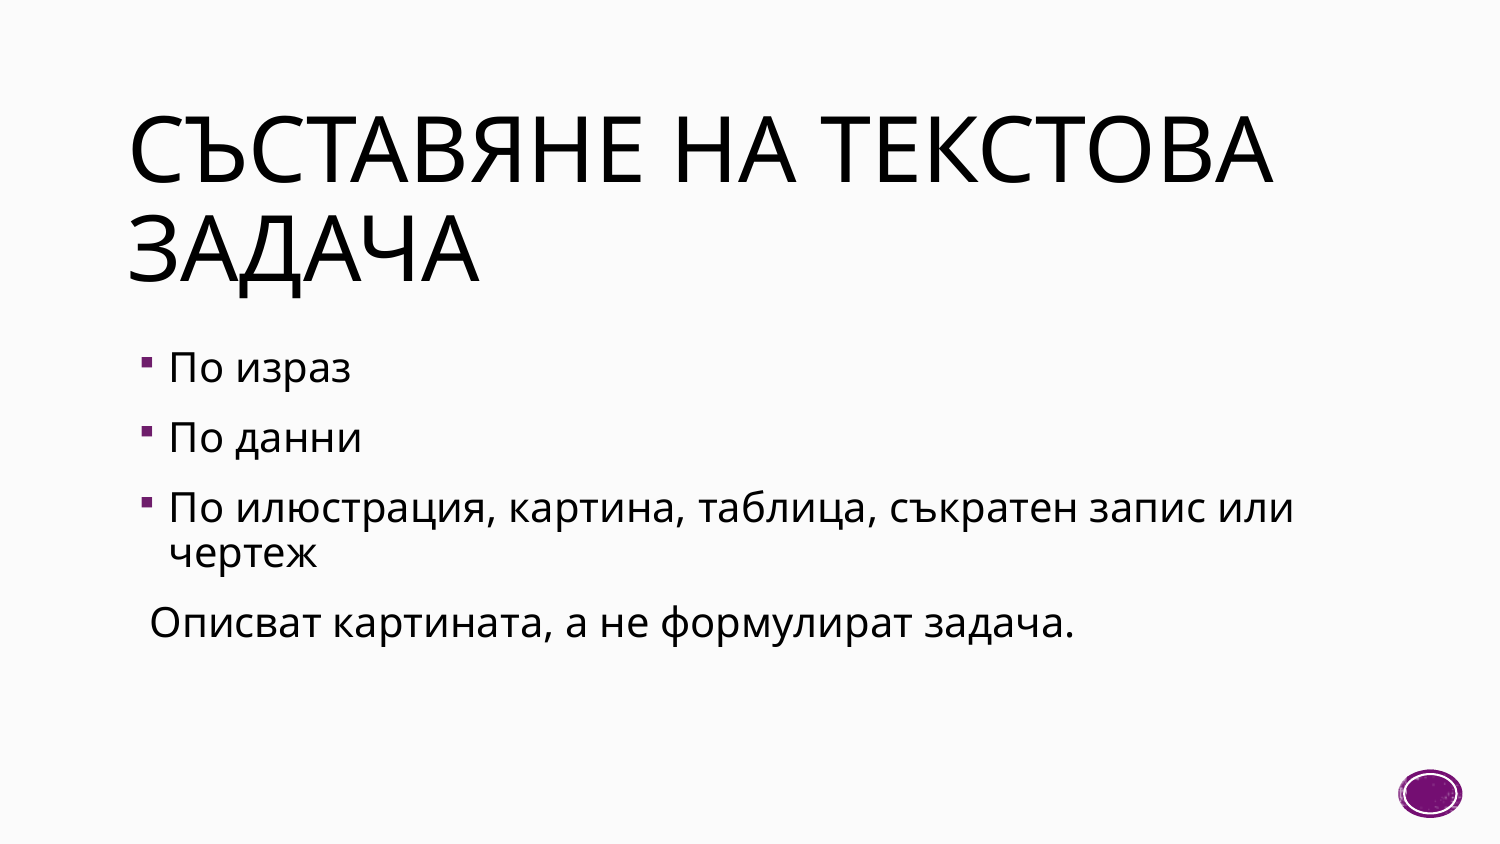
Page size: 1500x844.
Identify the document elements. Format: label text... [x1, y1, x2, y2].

list По израз По данни По илюстрация, картина, таблица, съкратен запис или чертеж Описват картината, а не формулират задача. [123, 339, 1362, 838]
title СЪСТАВЯНЕ НА ТЕКСТОВА ЗАДАЧА [112, 102, 1388, 301]
